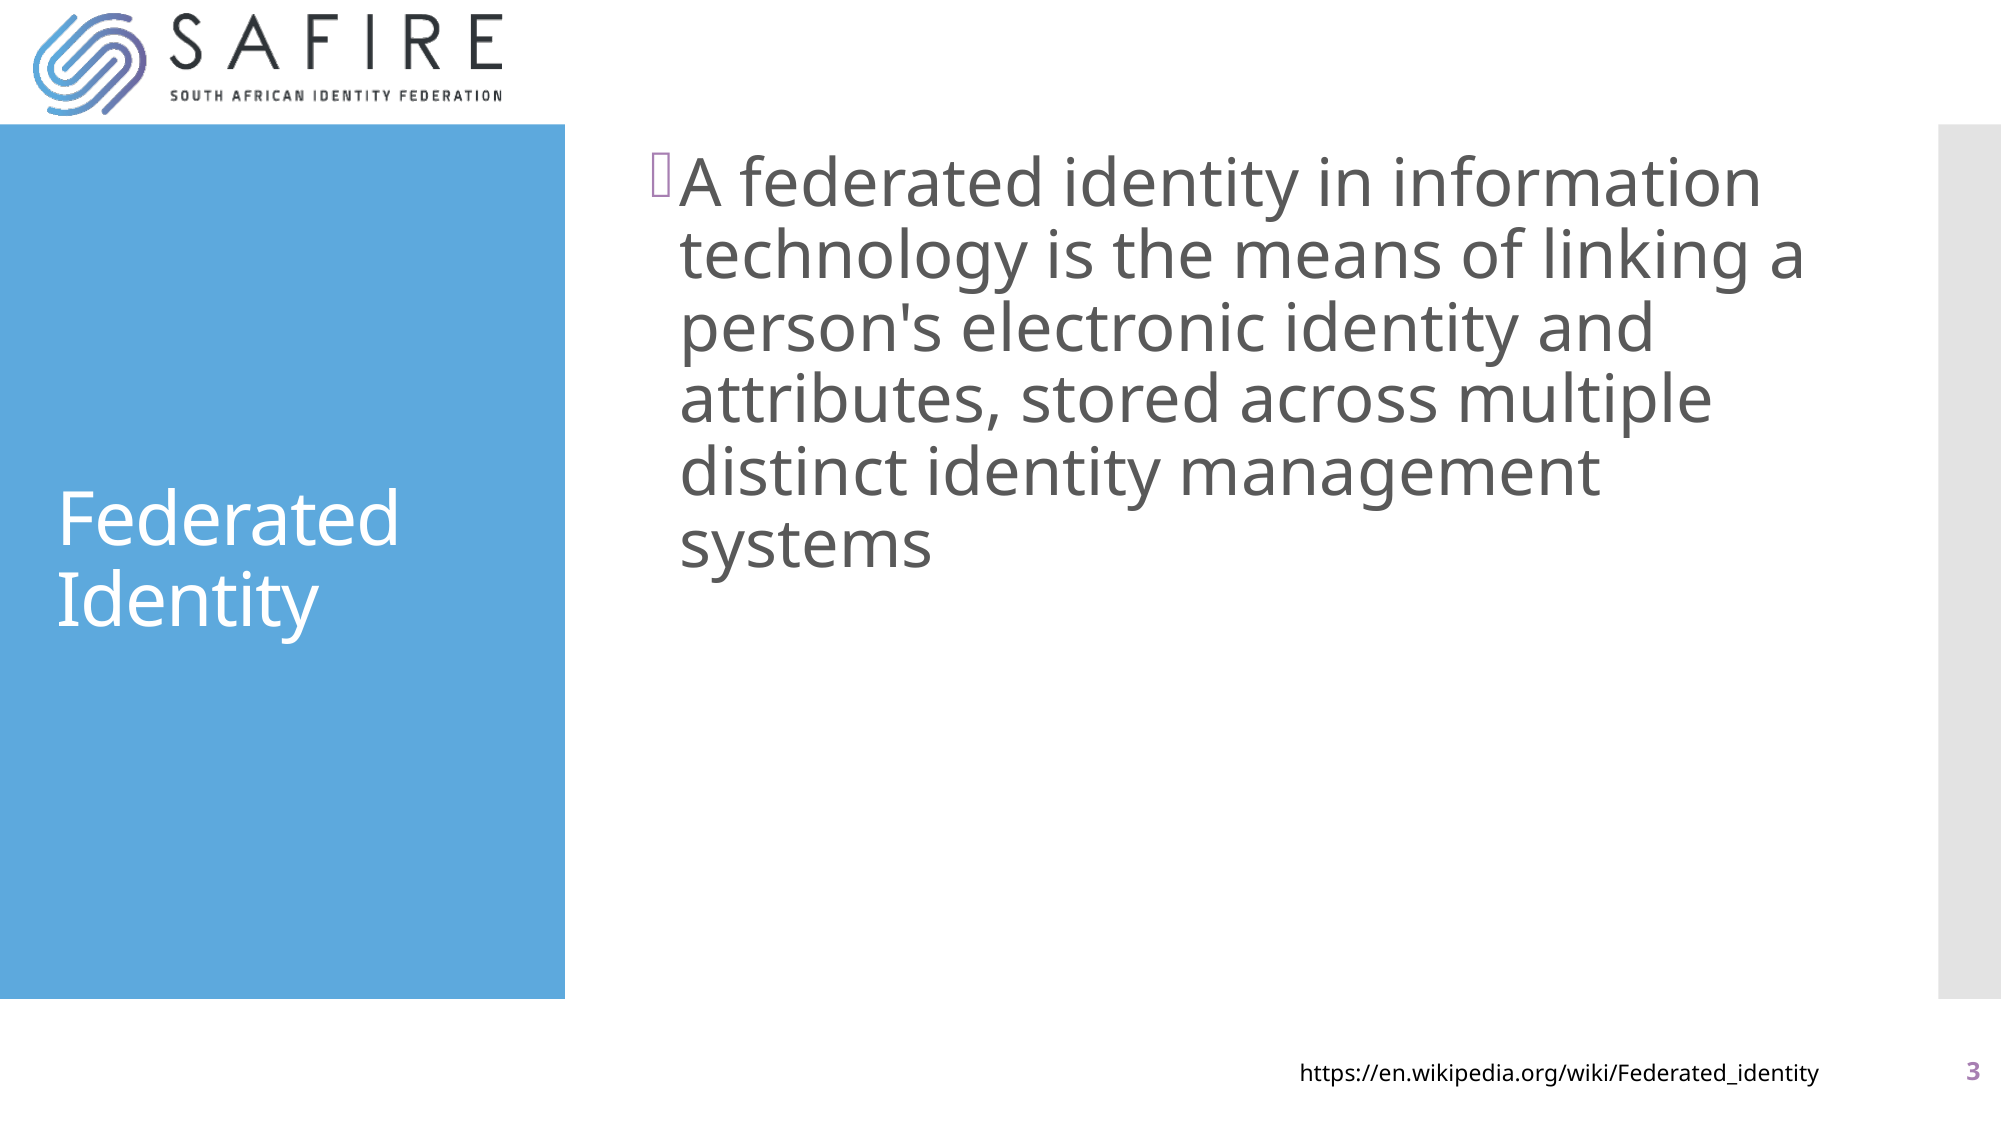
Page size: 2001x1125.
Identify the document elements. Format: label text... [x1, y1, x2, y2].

text_box https://en.wikipedia.org/wiki/Federated_identity [1214, 1051, 1835, 1094]
slide_number 3 [1744, 1042, 1996, 1103]
picture [21, 10, 515, 119]
list A federated identity in information technology is the means of linking a person's electronic identity and attributes, stored across multiple distinct identity management systems [634, 141, 1835, 982]
title Federated Identity [41, 184, 525, 940]
